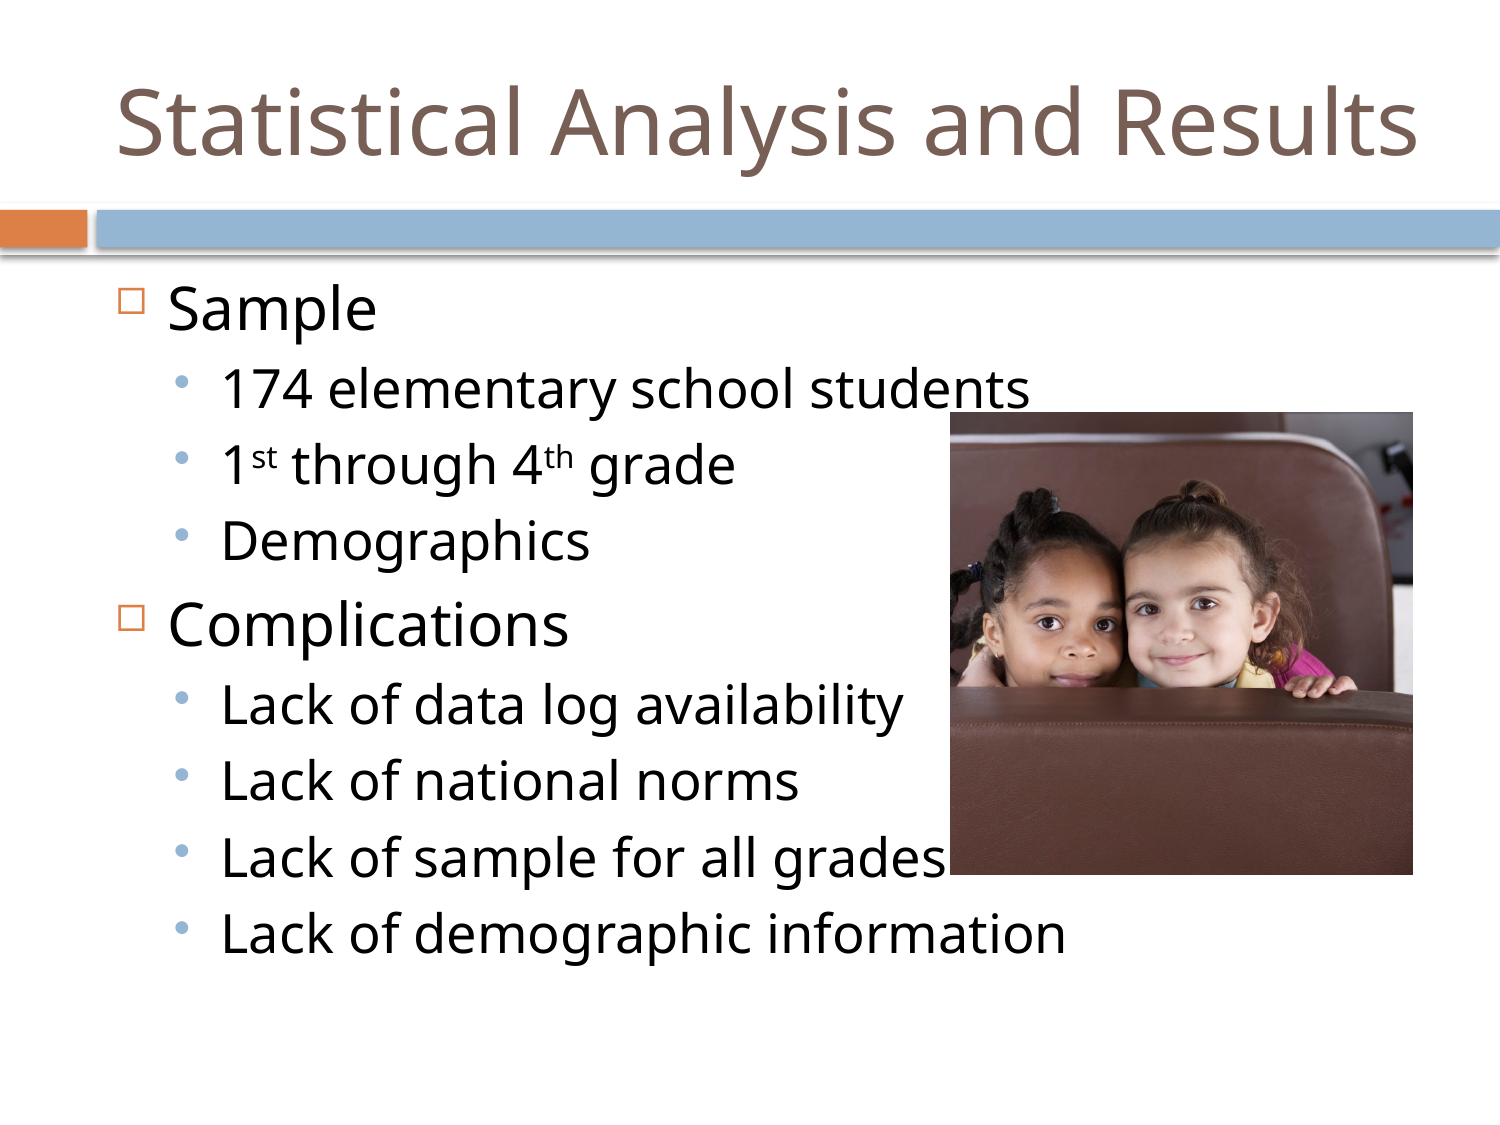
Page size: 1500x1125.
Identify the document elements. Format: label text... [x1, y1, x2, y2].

picture [949, 412, 1413, 876]
title Statistical Analysis and Results [100, 37, 1439, 201]
list Sample 174 elementary school students 1st through 4th grade Demographics Complications Lack of data log availability Lack of national norms Lack of sample for all grades Lack of demographic information [100, 262, 1439, 1001]
